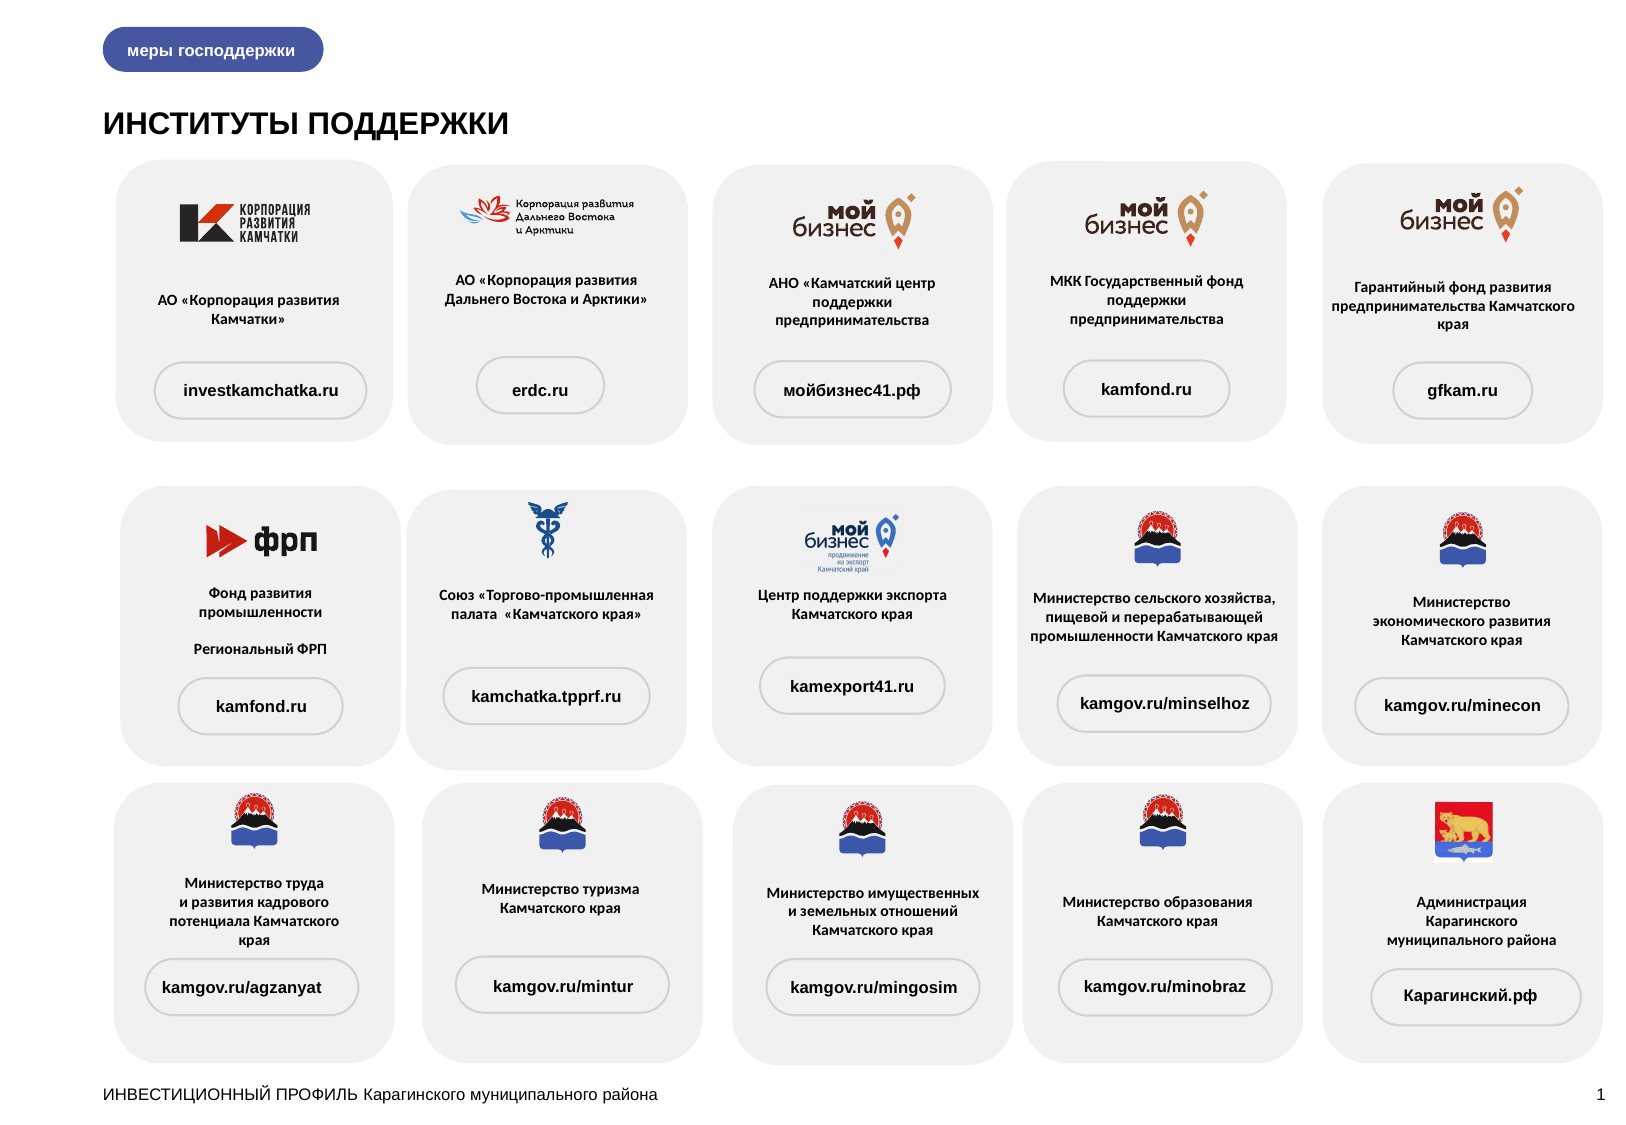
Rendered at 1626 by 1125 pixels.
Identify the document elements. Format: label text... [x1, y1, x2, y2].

text_box [119, 484, 402, 768]
text_box [1021, 781, 1305, 1065]
text_box kamgov.ru/minselhoz [1065, 685, 1266, 721]
text_box [1016, 484, 1299, 768]
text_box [1438, 510, 1488, 570]
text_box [1132, 509, 1183, 569]
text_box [459, 194, 634, 237]
text_box АО «Корпорация развития Камчатки» [141, 282, 356, 336]
text_box Фонд развития промышленности Региональный ФРП [140, 575, 380, 666]
text_box ИНСТИТУТЫ ПОДДЕРЖКИ [102, 103, 778, 141]
text_box investkamchatka.ru [168, 372, 355, 408]
text_box kamfond.ru [196, 688, 327, 724]
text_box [1138, 792, 1188, 852]
text_box Центр поддержки экспорта Камчатского края [727, 577, 978, 630]
text_box [113, 781, 396, 1065]
text_box kamgov.ru/mingosim [775, 969, 974, 1005]
text_box [1370, 968, 1582, 1027]
text_box МКК Государственный фонд поддержки предпринимательства [1016, 263, 1278, 335]
text_box мойбизнес41.рф [767, 372, 937, 408]
text_box kamgov.ru/minecon [1369, 687, 1557, 722]
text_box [792, 192, 917, 251]
text_box kamgov.ru/minobraz [1068, 968, 1262, 1003]
text_box Гарантийный фонд развития предпринимательства Камчатского края [1303, 269, 1604, 341]
text_box [1354, 677, 1570, 736]
text_box Администрация Карагинского муниципального района [1355, 884, 1589, 956]
text_box Союз «Торгово-промышленная палата «Камчатского края» [416, 577, 677, 630]
text_box [442, 666, 651, 726]
slide_number 1 [1486, 1083, 1606, 1105]
text_box [1005, 159, 1288, 443]
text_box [1399, 185, 1525, 244]
text_box gfkam.ru [1412, 372, 1514, 408]
text_box [114, 158, 394, 443]
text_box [205, 523, 318, 559]
text_box ИНВЕСТИЦИОННЫЙ ПРОФИЛЬ Карагинского муниципального района [102, 1083, 1304, 1104]
text_box АНО «Камчатский центр поддержки предпринимательства [727, 265, 978, 337]
text_box [1056, 674, 1272, 733]
text_box АО «Корпорация развития Дальнего Востока и Арктики» [416, 262, 677, 316]
text_box Министерство образования Камчатского края [1041, 884, 1274, 937]
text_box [527, 500, 569, 560]
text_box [1084, 189, 1209, 248]
text_box [711, 163, 994, 447]
text_box [1392, 361, 1534, 420]
text_box [731, 783, 1015, 1067]
text_box kamfond.ru [1081, 370, 1212, 406]
text_box kamexport41.ru [775, 668, 930, 703]
text_box [1320, 484, 1604, 768]
text_box [454, 955, 671, 1014]
text_box [153, 361, 368, 420]
text_box [150, 957, 360, 1017]
picture [799, 509, 906, 575]
text_box [765, 957, 981, 1017]
text_box kamgov.ru/agzanyat [146, 969, 337, 1005]
text_box Министерство имущественных и земельных отношений Камчатского края [749, 875, 998, 947]
text_box Министерство труда и развития кадрового потенциала Камчатского края [137, 865, 372, 956]
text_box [229, 791, 280, 851]
text_box [421, 781, 704, 1065]
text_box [178, 202, 311, 244]
text_box Министерство туризма Камчатского края [462, 871, 660, 925]
text_box [753, 360, 952, 419]
text_box kamgov.ru/mintur [478, 968, 649, 1003]
text_box [1321, 781, 1605, 1065]
picture [1434, 801, 1493, 863]
text_box erdc.ru [497, 372, 584, 408]
text_box [406, 163, 690, 447]
text_box Министерство сельского хозяйства, пищевой и перерабатывающей промышленности Камчатского края [1013, 580, 1296, 671]
text_box [1321, 162, 1605, 445]
text_box [759, 656, 946, 715]
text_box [837, 799, 888, 859]
text_box [405, 488, 688, 772]
text_box [1057, 958, 1273, 1017]
text_box Министерство экономического развития Камчатского края [1346, 584, 1578, 656]
text_box [711, 484, 994, 768]
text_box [537, 795, 588, 855]
text_box меры господдержки [101, 25, 325, 73]
text_box kamchatka.tpprf.ru [456, 678, 637, 714]
text_box [475, 356, 606, 415]
text_box [177, 677, 344, 736]
text_box [1062, 359, 1231, 418]
